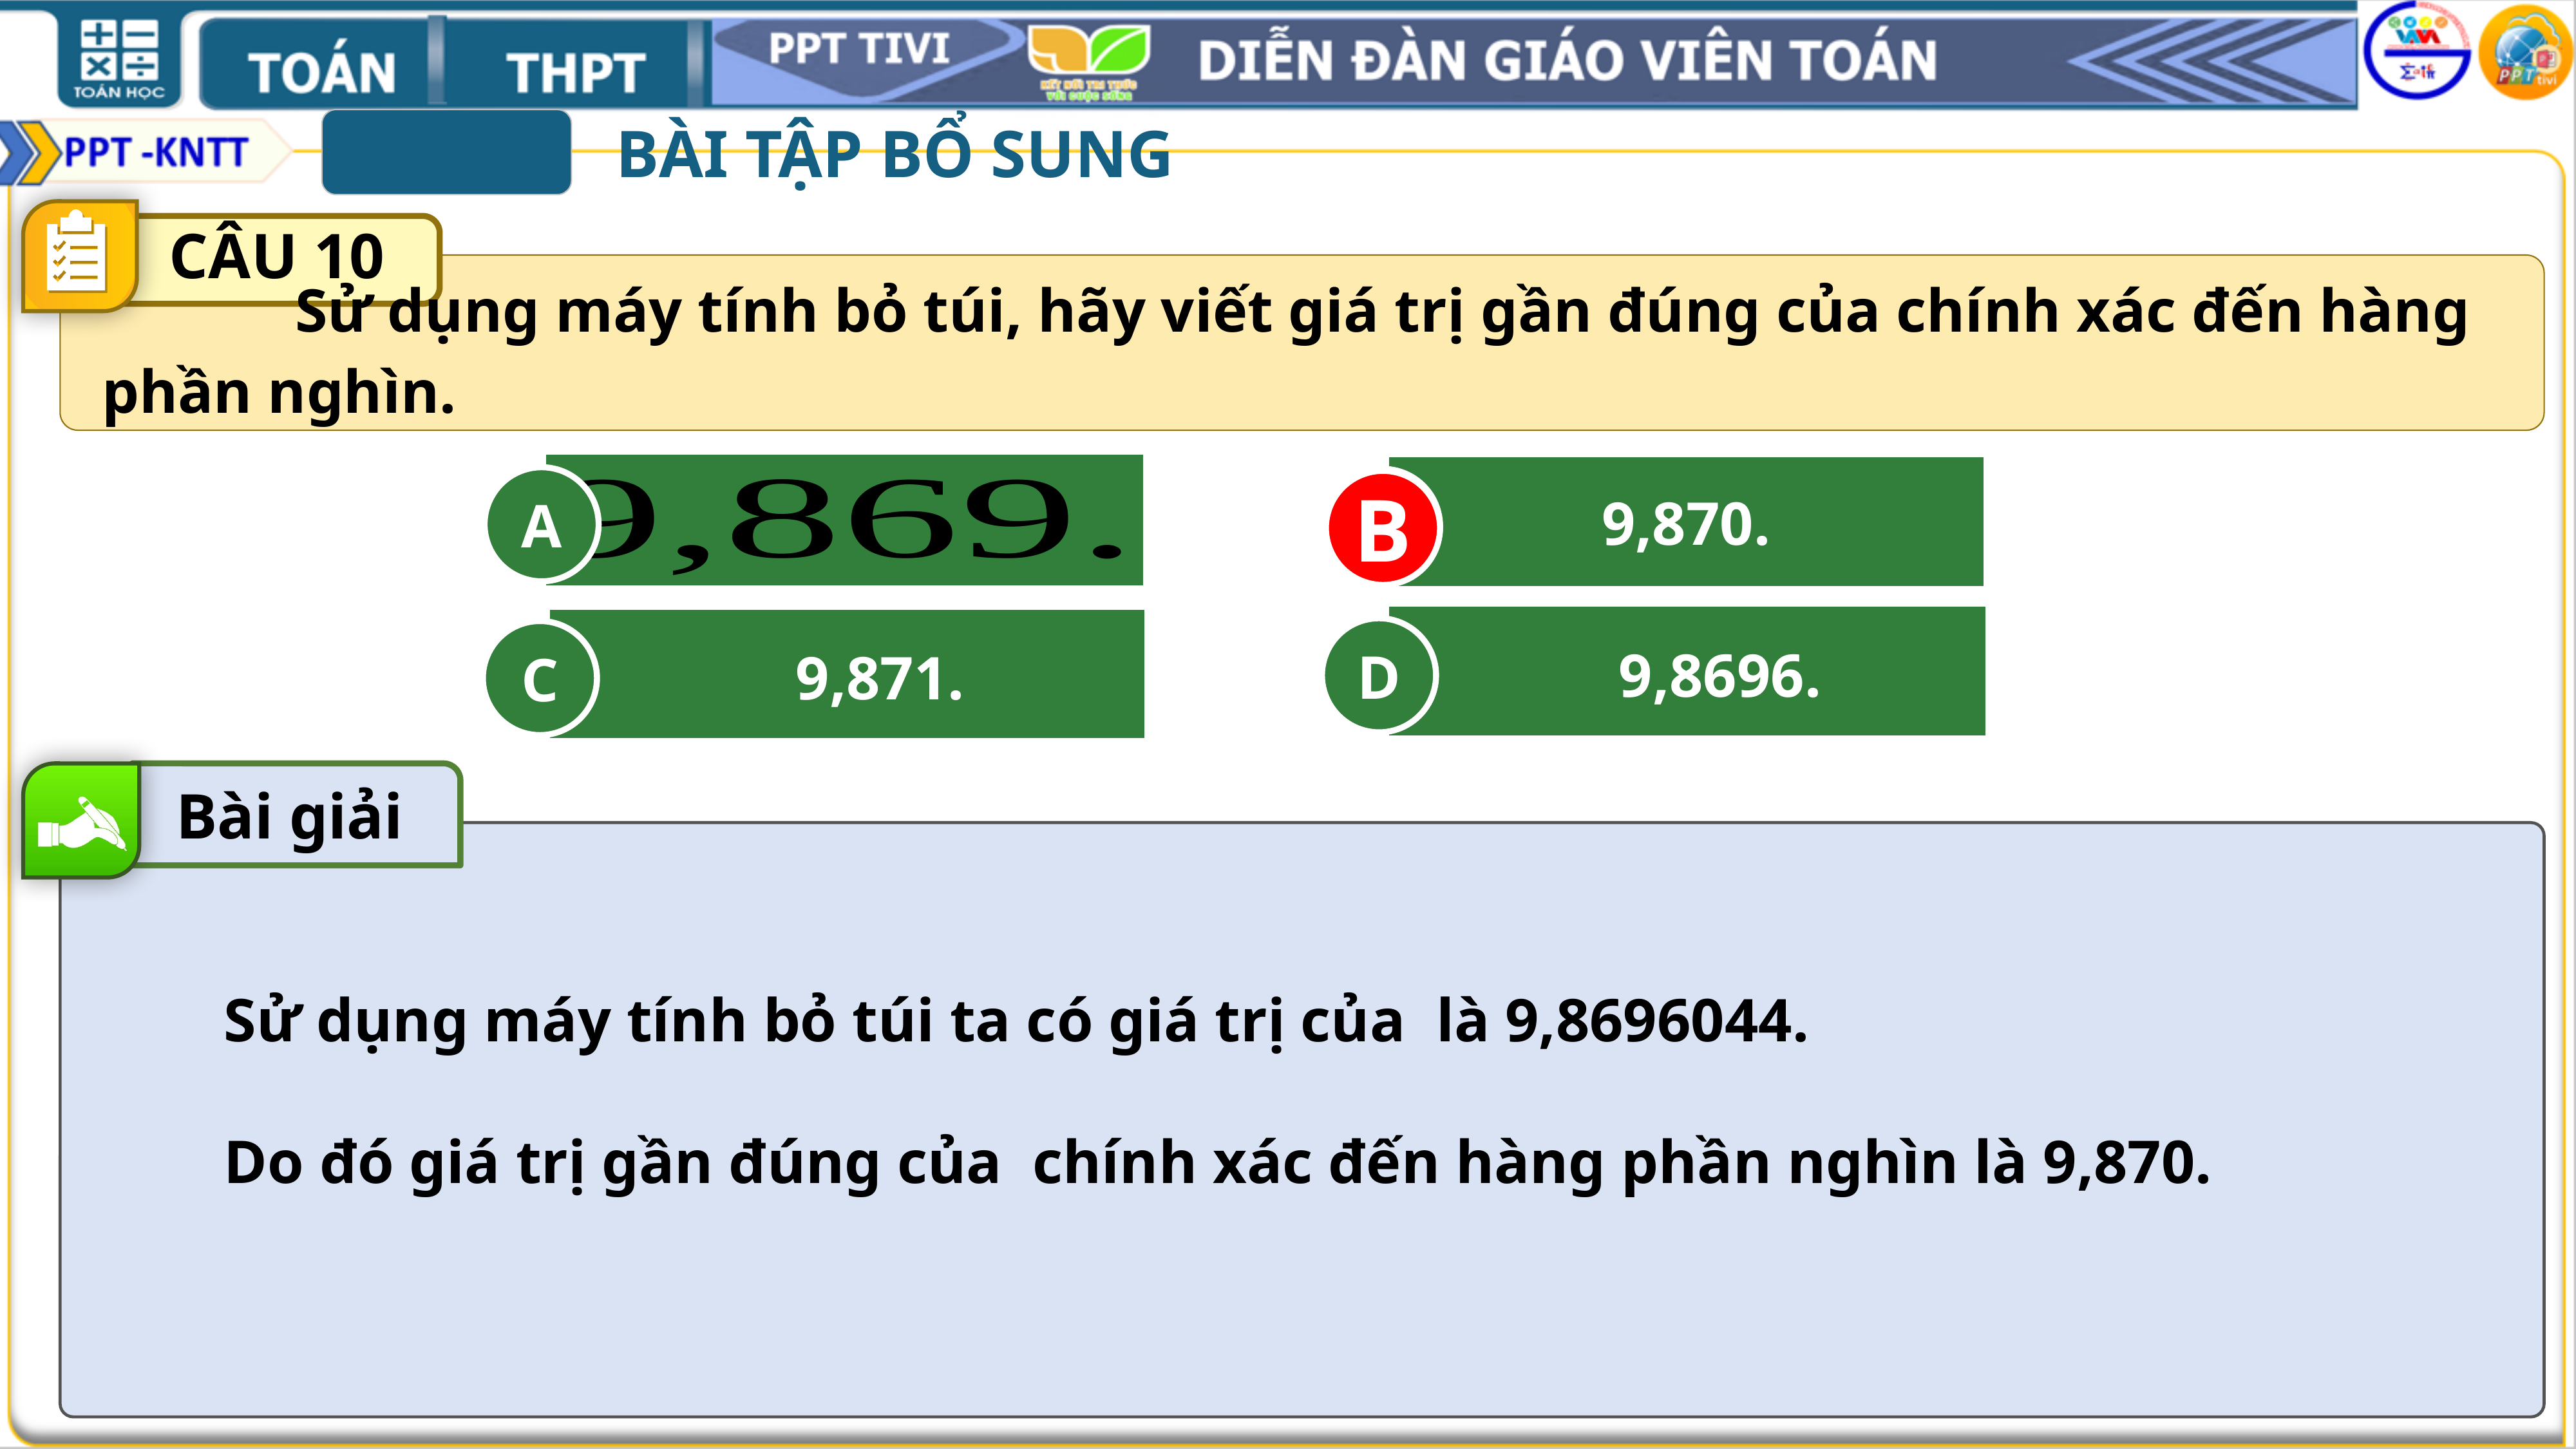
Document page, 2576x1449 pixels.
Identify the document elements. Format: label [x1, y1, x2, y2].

text_box [482, 454, 1987, 739]
text_box [23, 763, 2544, 1417]
text_box [23, 201, 2544, 431]
text_box [321, 108, 2399, 196]
picture [0, 0, 2576, 1449]
